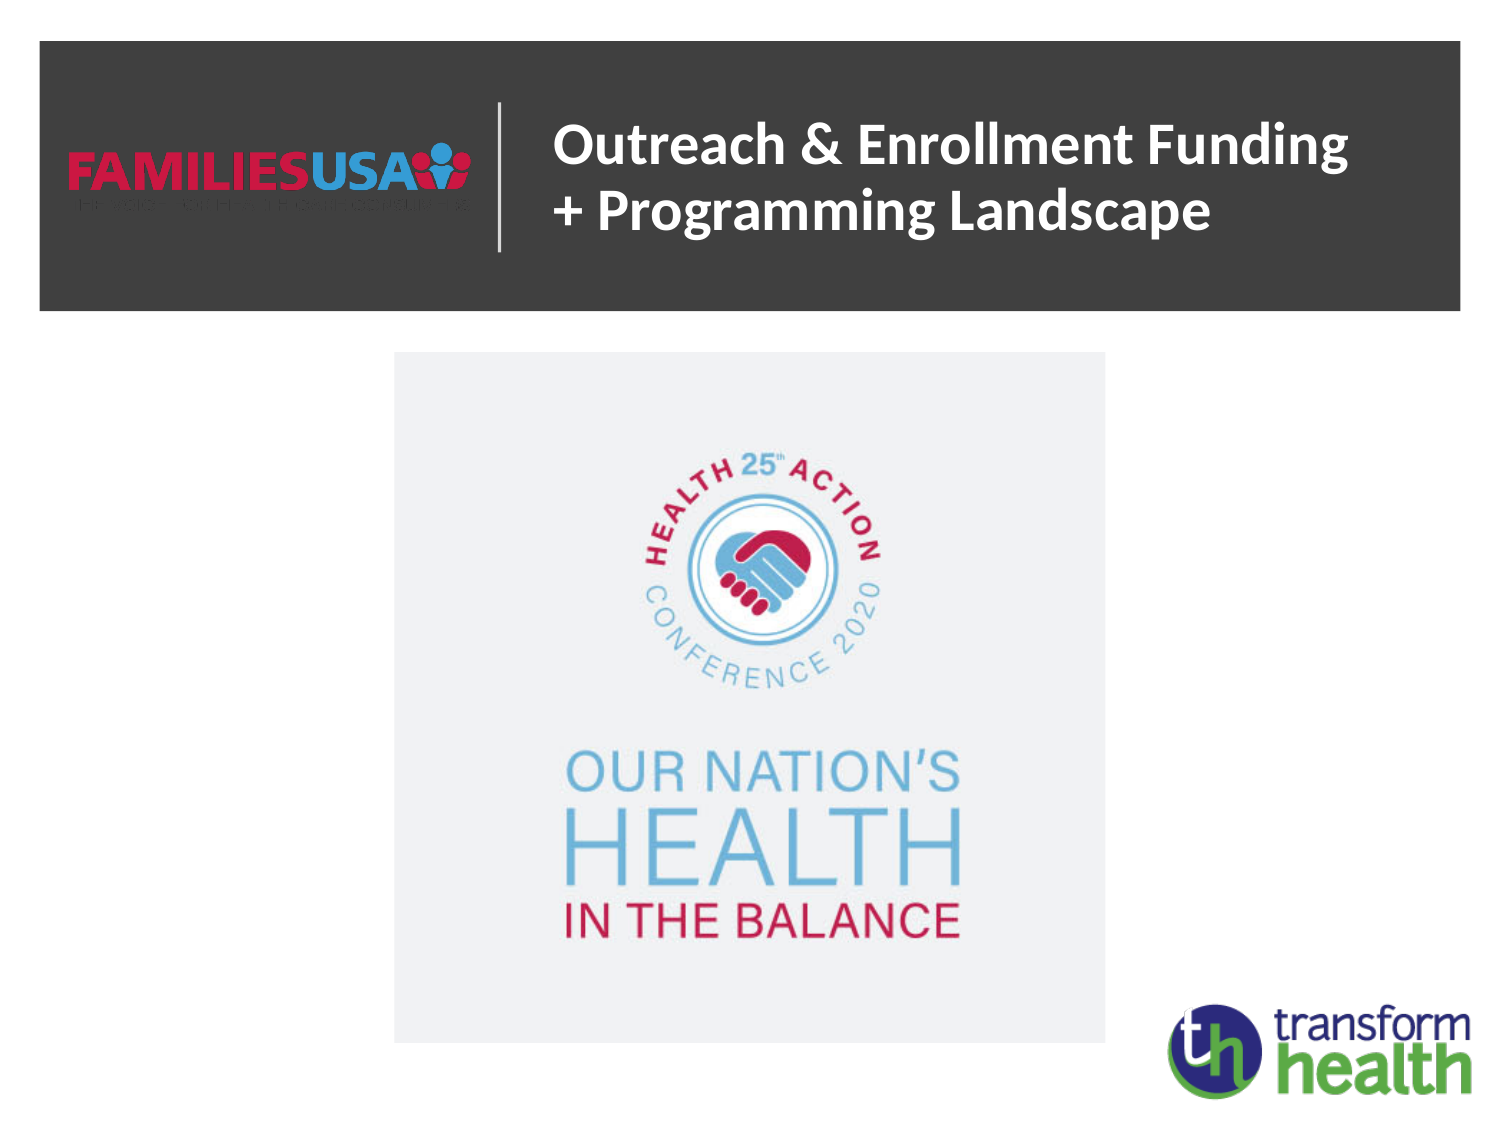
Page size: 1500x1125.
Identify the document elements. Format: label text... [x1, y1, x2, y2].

picture [394, 352, 1106, 1043]
text_box [38, 40, 1461, 312]
title Outreach & Enrollment Funding + Programming Landscape [538, 74, 1398, 282]
picture [68, 142, 471, 211]
picture [1163, 997, 1477, 1107]
